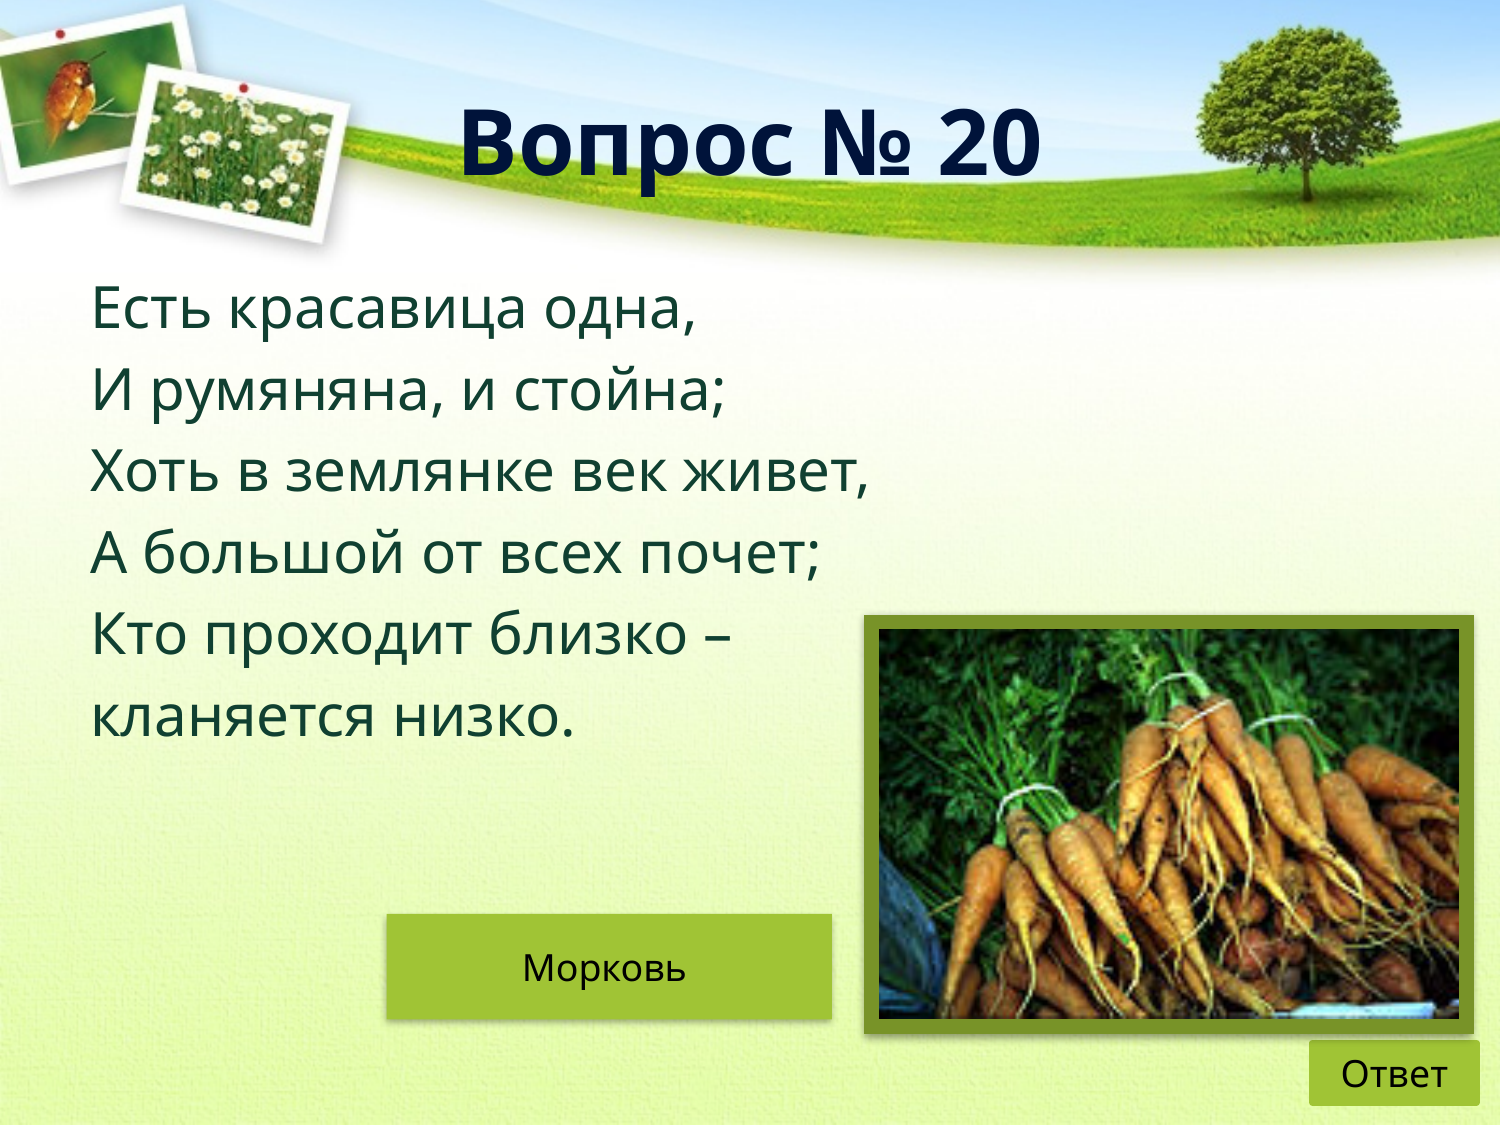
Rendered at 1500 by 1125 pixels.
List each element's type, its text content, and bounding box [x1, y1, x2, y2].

text_box Морковь [385, 912, 834, 1022]
text_box Ответ [1312, 1042, 1477, 1103]
list Есть красавица одна, И румяняна, и стойна; Хоть в землянке век живет, А большой от всех почет; Кто проходит близко – кланяется низко. [74, 262, 1044, 1006]
title Вопрос № 20 [75, 45, 1425, 233]
picture [0, 0, 1500, 1125]
